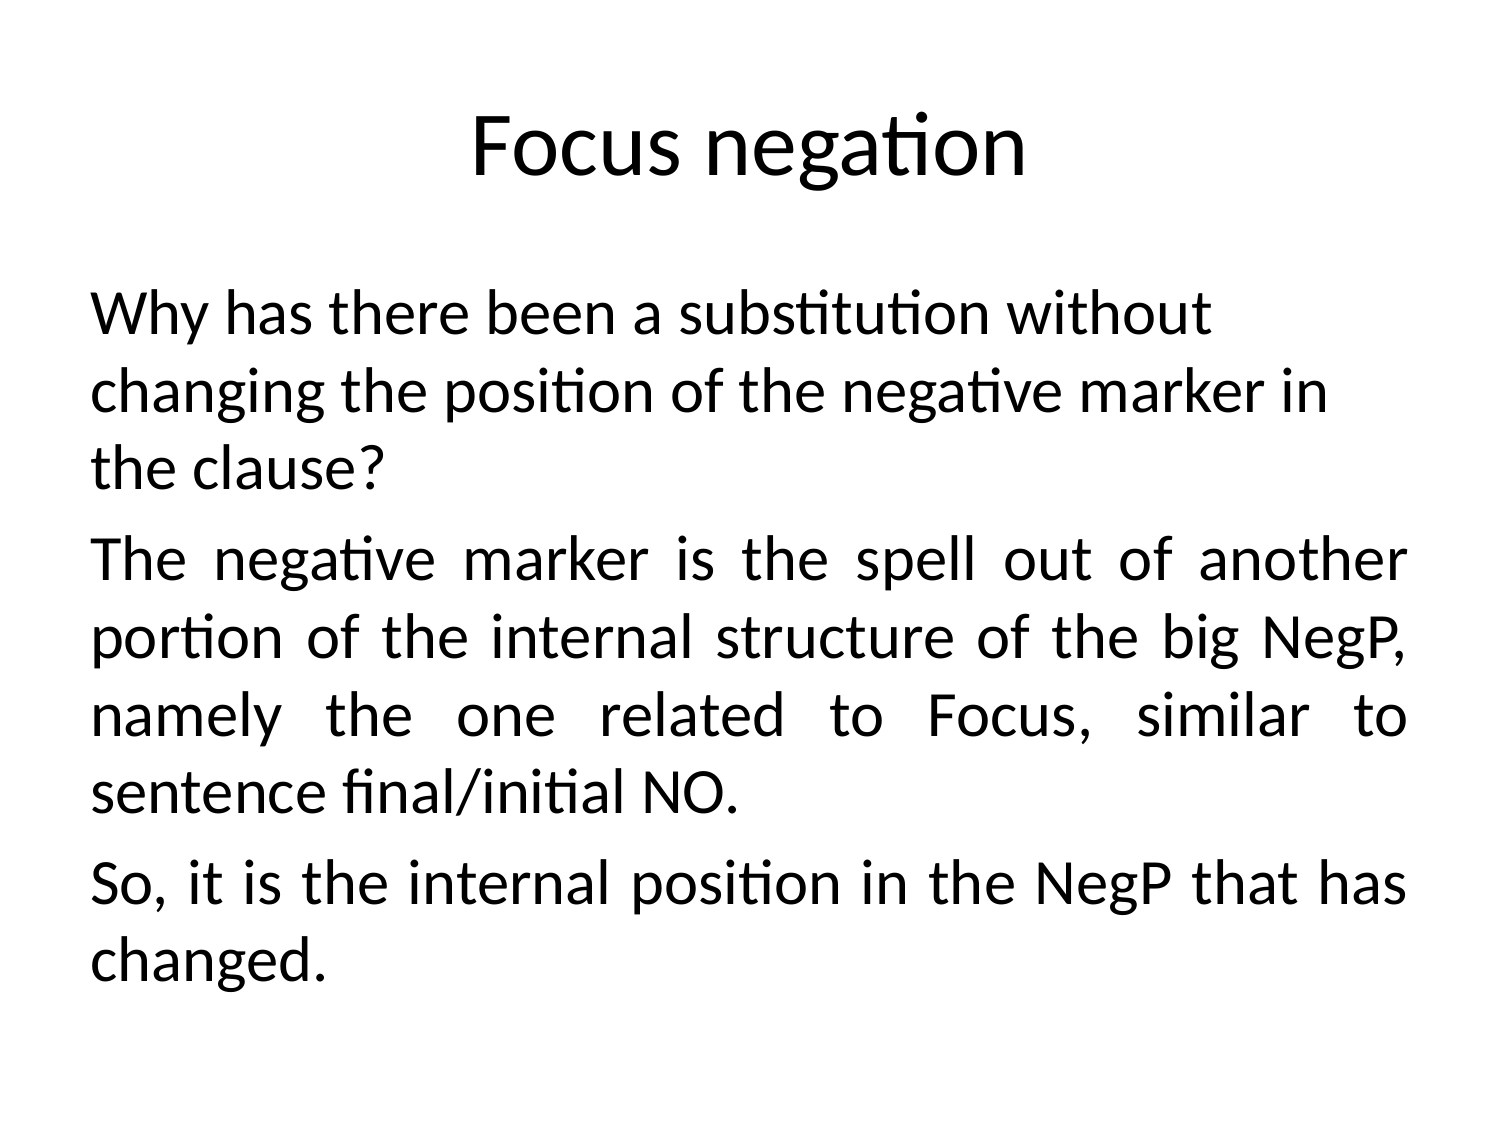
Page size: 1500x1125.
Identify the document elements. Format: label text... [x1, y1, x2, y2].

list Why has there been a substitution without changing the position of the negative marker in the clause? The negative marker is the spell out of another portion of the internal structure of the big NegP, namely the one related to Focus, similar to sentence final/initial NO. So, it is the internal position in the NegP that has changed. [75, 262, 1425, 1005]
title Focus negation [75, 45, 1425, 233]
